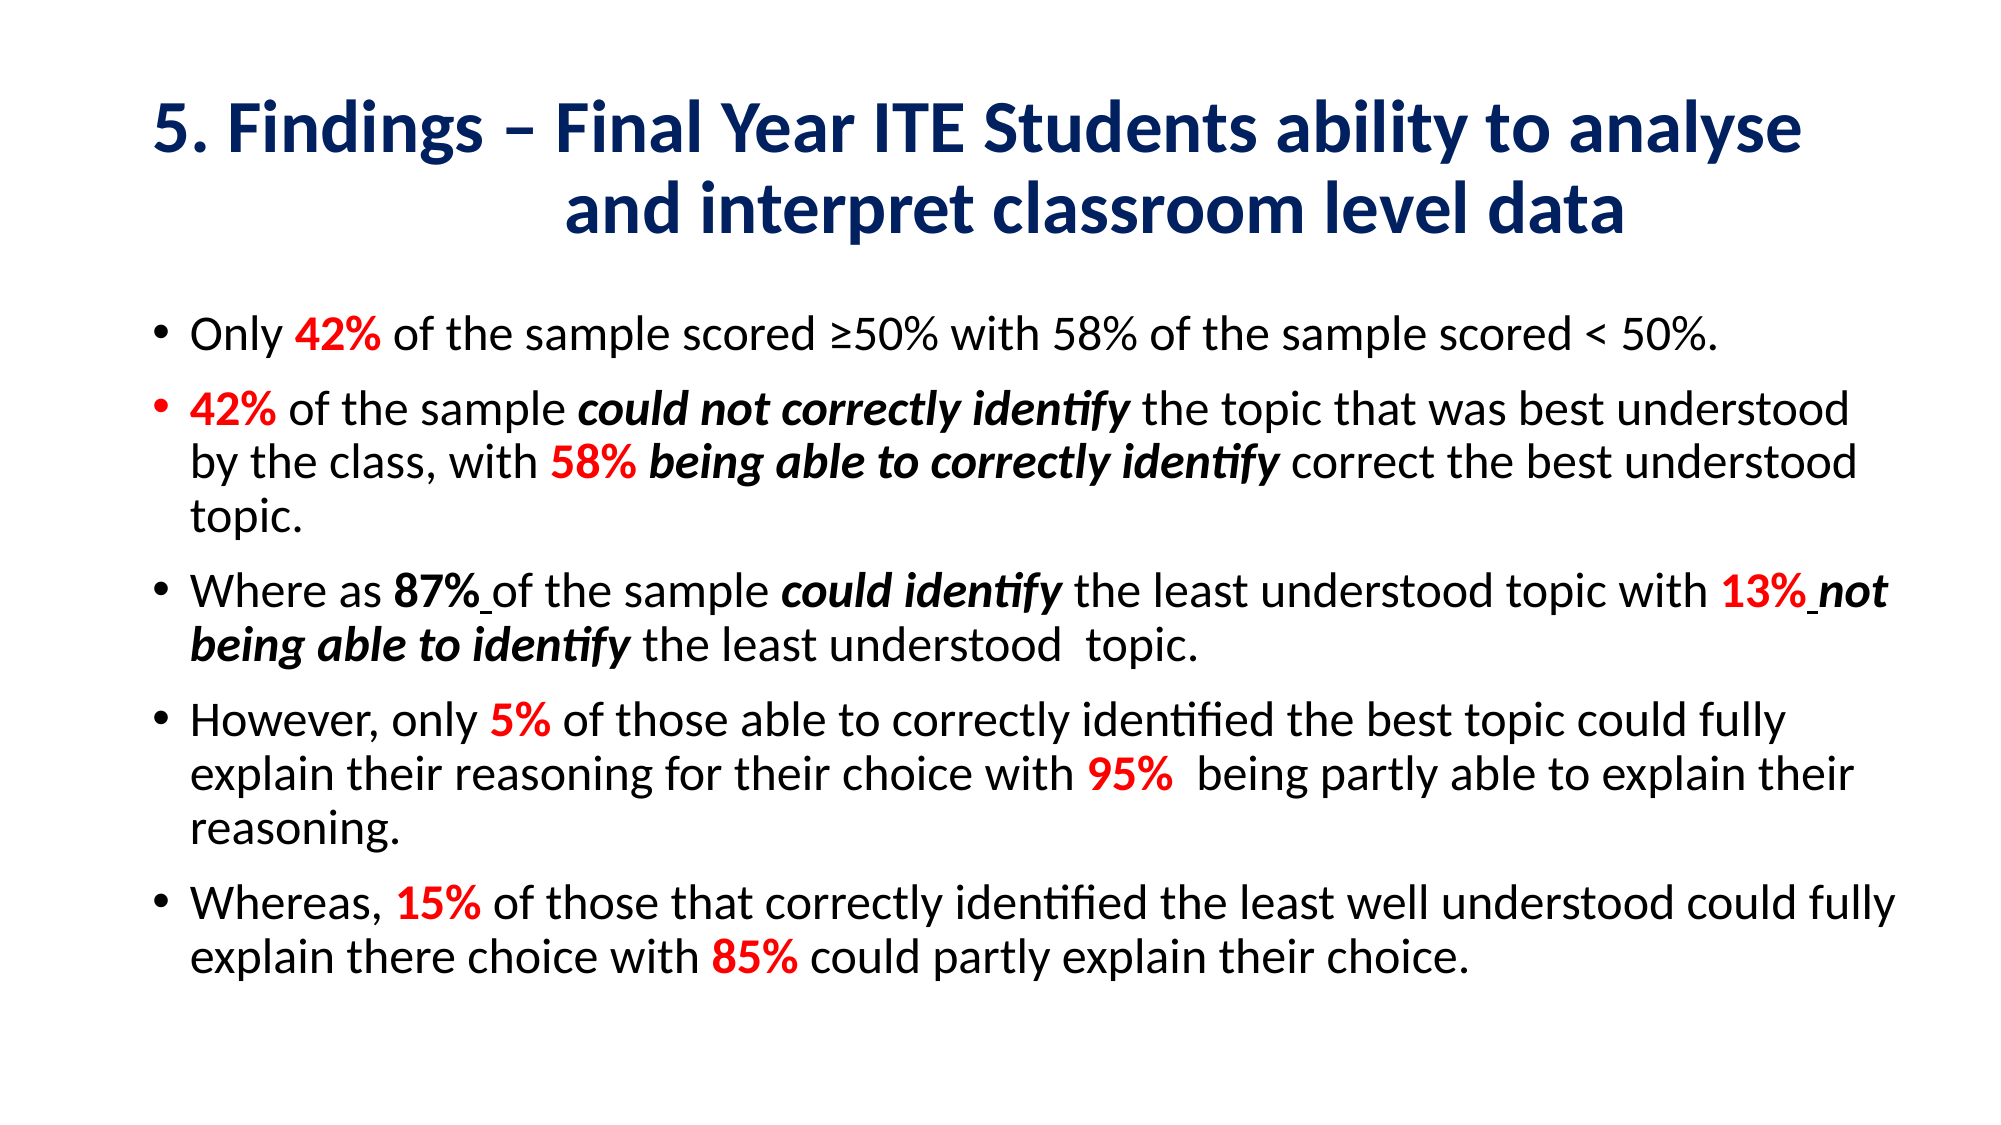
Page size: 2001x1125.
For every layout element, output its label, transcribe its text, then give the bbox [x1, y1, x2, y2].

title 5. Findings – Final Year ITE Students ability to analyse and interpret classroom level data [137, 59, 1863, 278]
list Only 42% of the sample scored ≥50% with 58% of the sample scored < 50%. 42% of the sample could not correctly identify the topic that was best understood by the class, with 58% being able to correctly identify correct the best understood topic. Where as 87% of the sample could identify the least understood topic with 13% not being able to identify the least understood topic. However, only 5% of those able to correctly identified the best topic could fully explain their reasoning for their choice with 95% being partly able to explain their reasoning. Whereas, 15% of those that correctly identified the least well understood could fully explain there choice with 85% could partly explain their choice. [137, 299, 1913, 1048]
